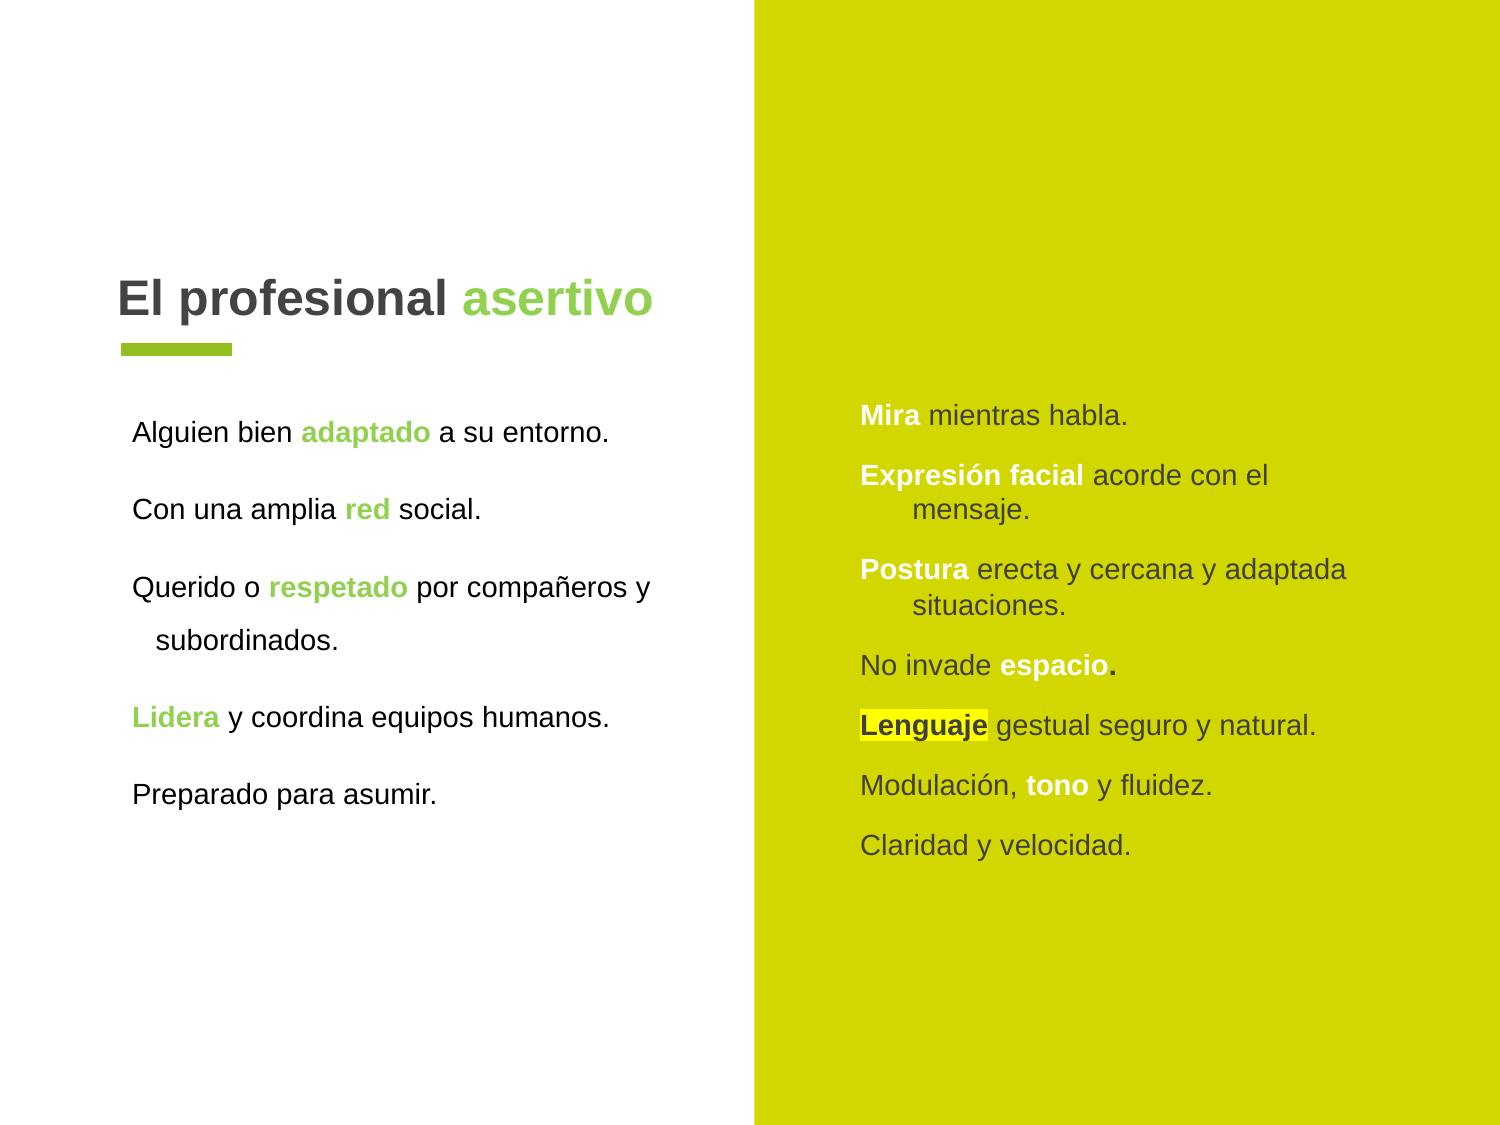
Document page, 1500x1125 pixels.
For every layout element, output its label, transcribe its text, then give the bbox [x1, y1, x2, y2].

text_box [754, 0, 1500, 1125]
title El profesional asertivo [102, 214, 689, 341]
subtitle Alguien bien adaptado a su entorno. Con una amplia red social. Querido o respetado por compañeros y subordinados. Lidera y coordina equipos humanos. Preparado para asumir. [117, 380, 709, 806]
subtitle Mira mientras habla. Expresión facial acorde con el mensaje. Postura erecta y cercana y adaptada situaciones. No invade espacio. Lenguaje gestual seguro y natural. Modulación, tono y fluidez. Claridad y velocidad. [808, 380, 1401, 806]
